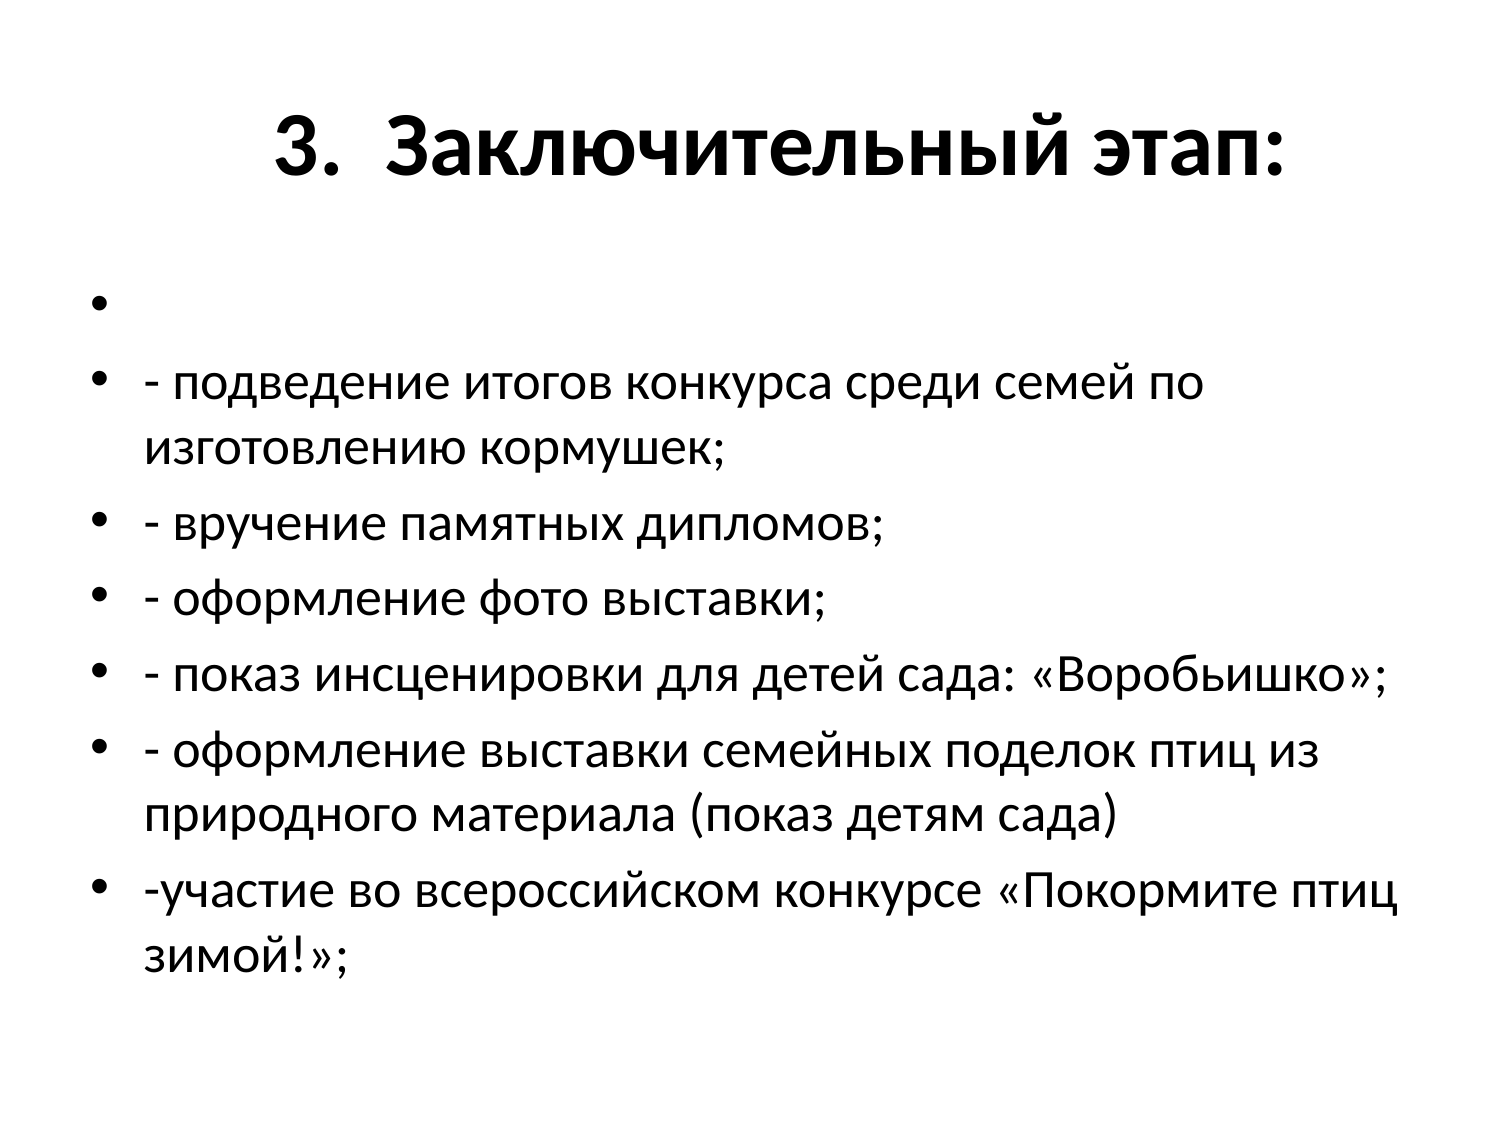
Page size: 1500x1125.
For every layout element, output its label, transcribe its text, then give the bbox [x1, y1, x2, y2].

list - подведение итогов конкурса среди семей по изготовлению кормушек; - вручение памятных дипломов; - оформление фото выставки; - показ инсценировки для детей сада: «Воробьишко»; - оформление выставки семейных поделок птиц из природного материала (показ детям сада) -участие во всероссийском конкурсе «Покормите птиц зимой!»; [75, 262, 1425, 1005]
title 3. Заключительный этап: [75, 45, 1425, 233]
